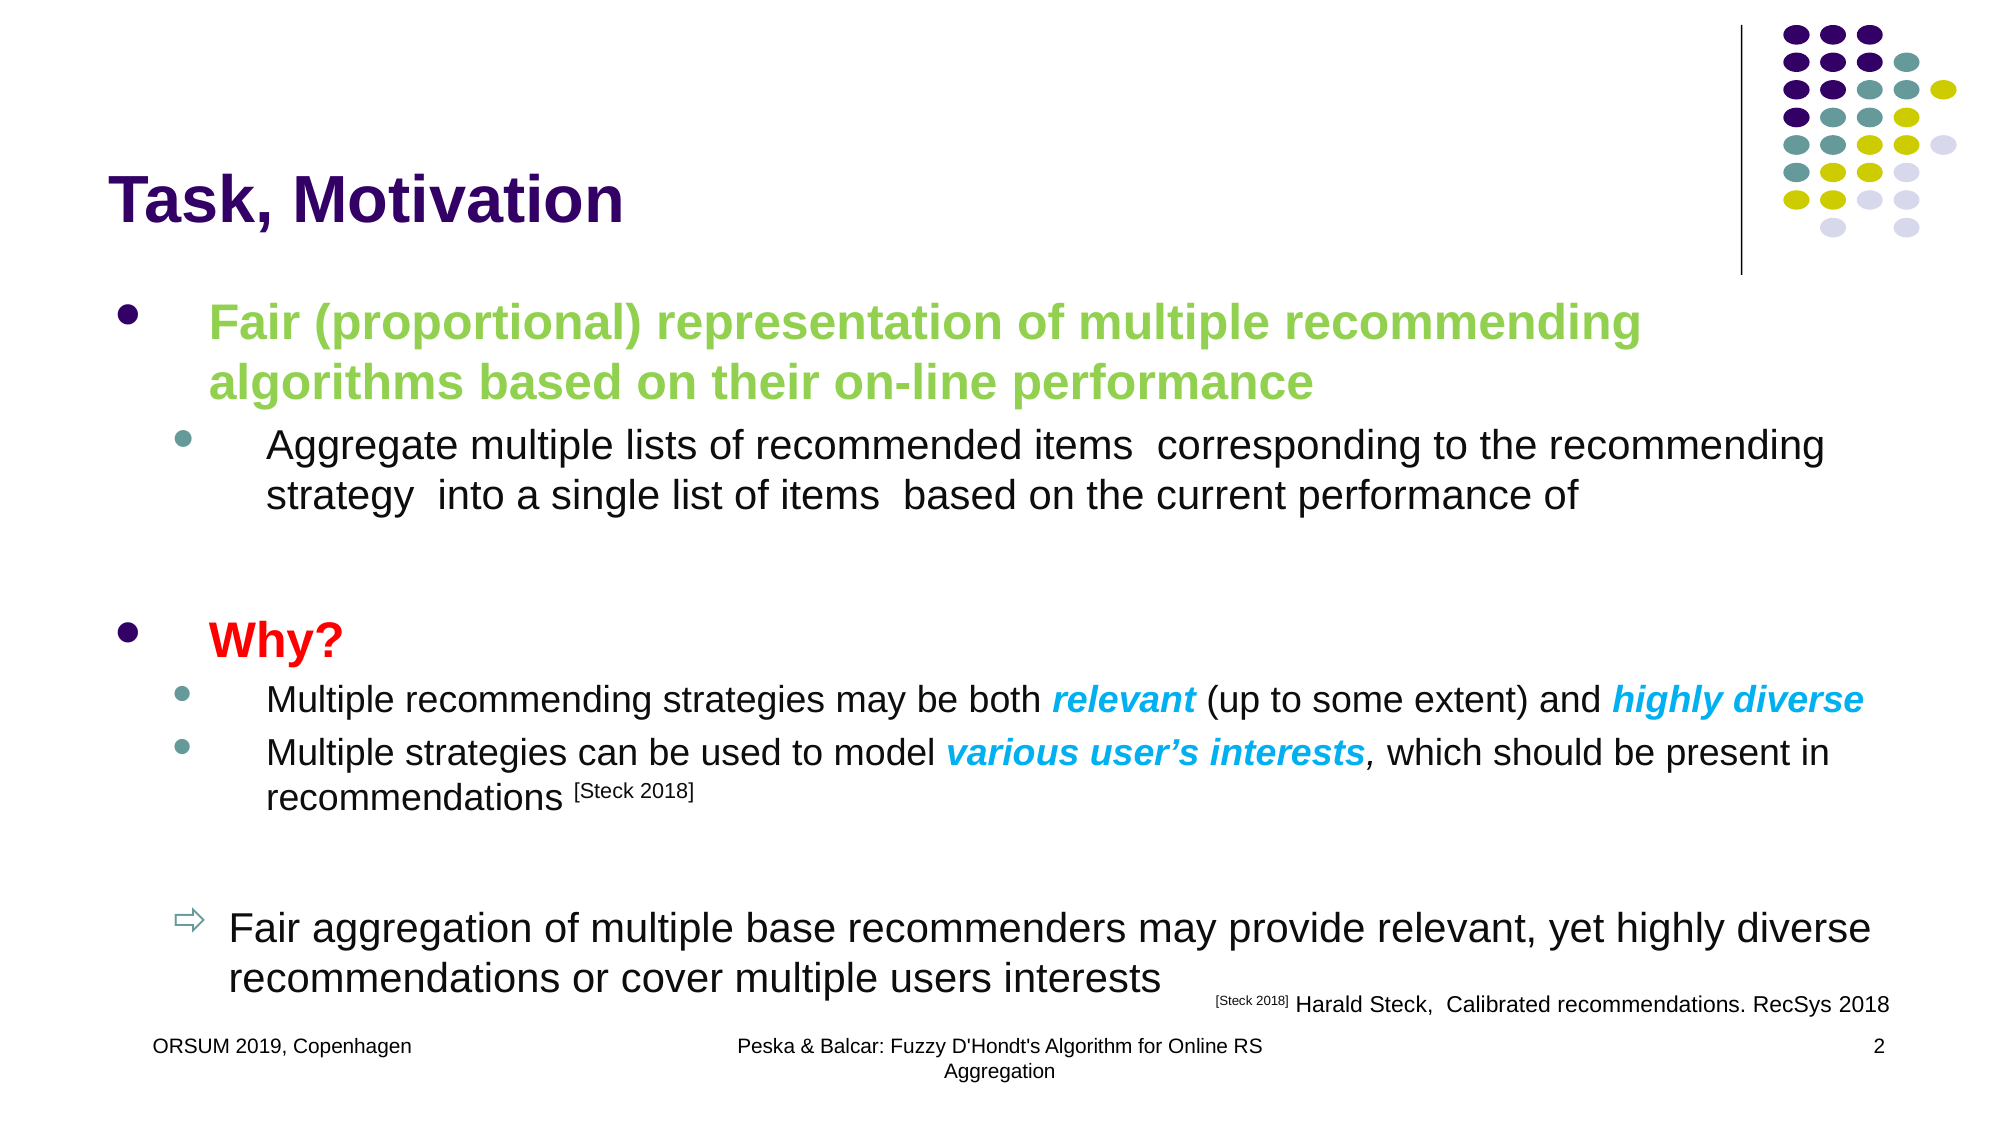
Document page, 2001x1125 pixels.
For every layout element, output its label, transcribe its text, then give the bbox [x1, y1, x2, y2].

text_box ORSUM 2019, Copenhagen [137, 1024, 526, 1100]
text_box Task, Motivation [94, 30, 1332, 244]
footer Peska & Balcar: Fuzzy D'Hondt's Algorithm for Online RS Aggregation [683, 1024, 1317, 1101]
slide_number 2 [1433, 1025, 1901, 1101]
text_box [Steck 2018] Harald Steck, Calibrated recommendations. RecSys 2018 [1200, 982, 1954, 1025]
